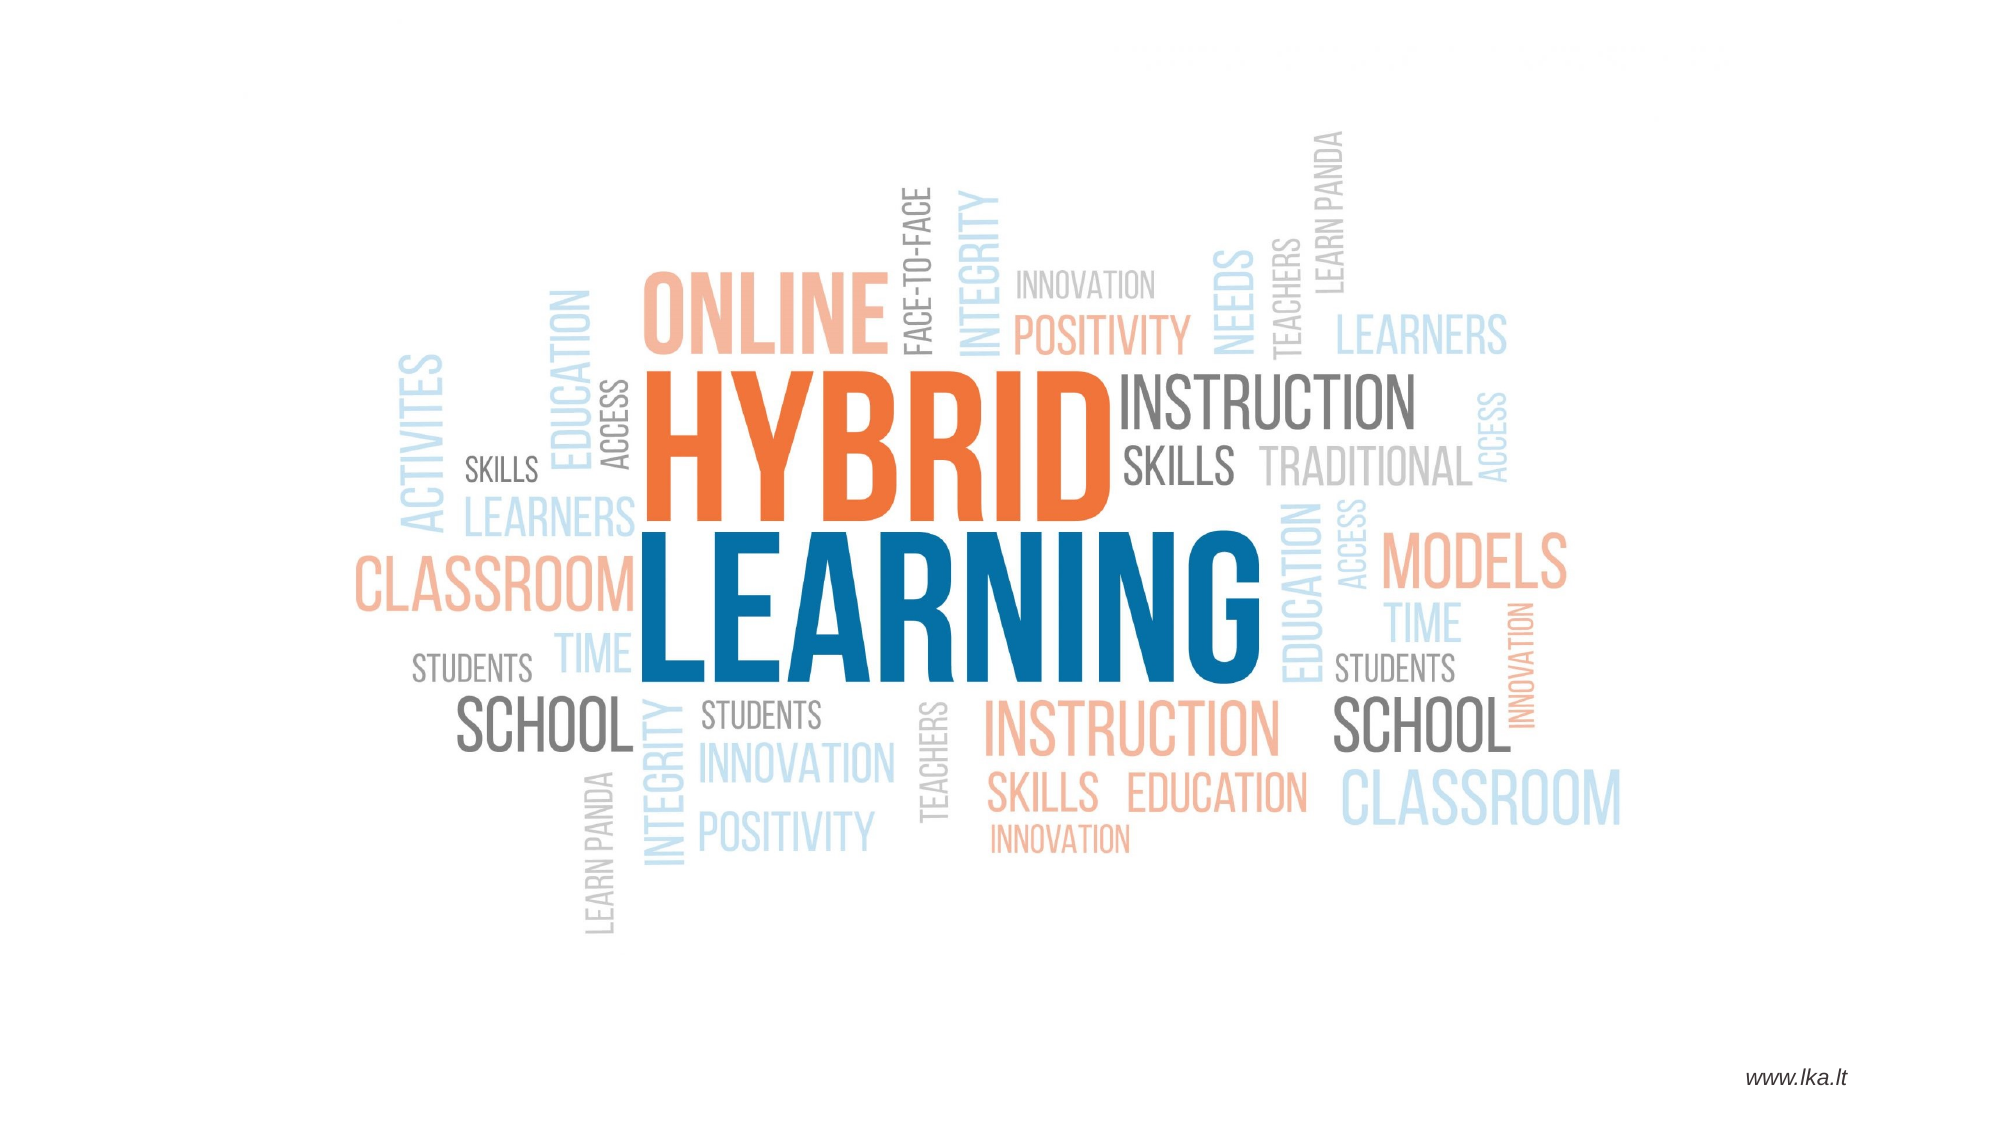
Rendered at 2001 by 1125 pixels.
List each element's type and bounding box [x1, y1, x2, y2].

list [243, 19, 1734, 977]
